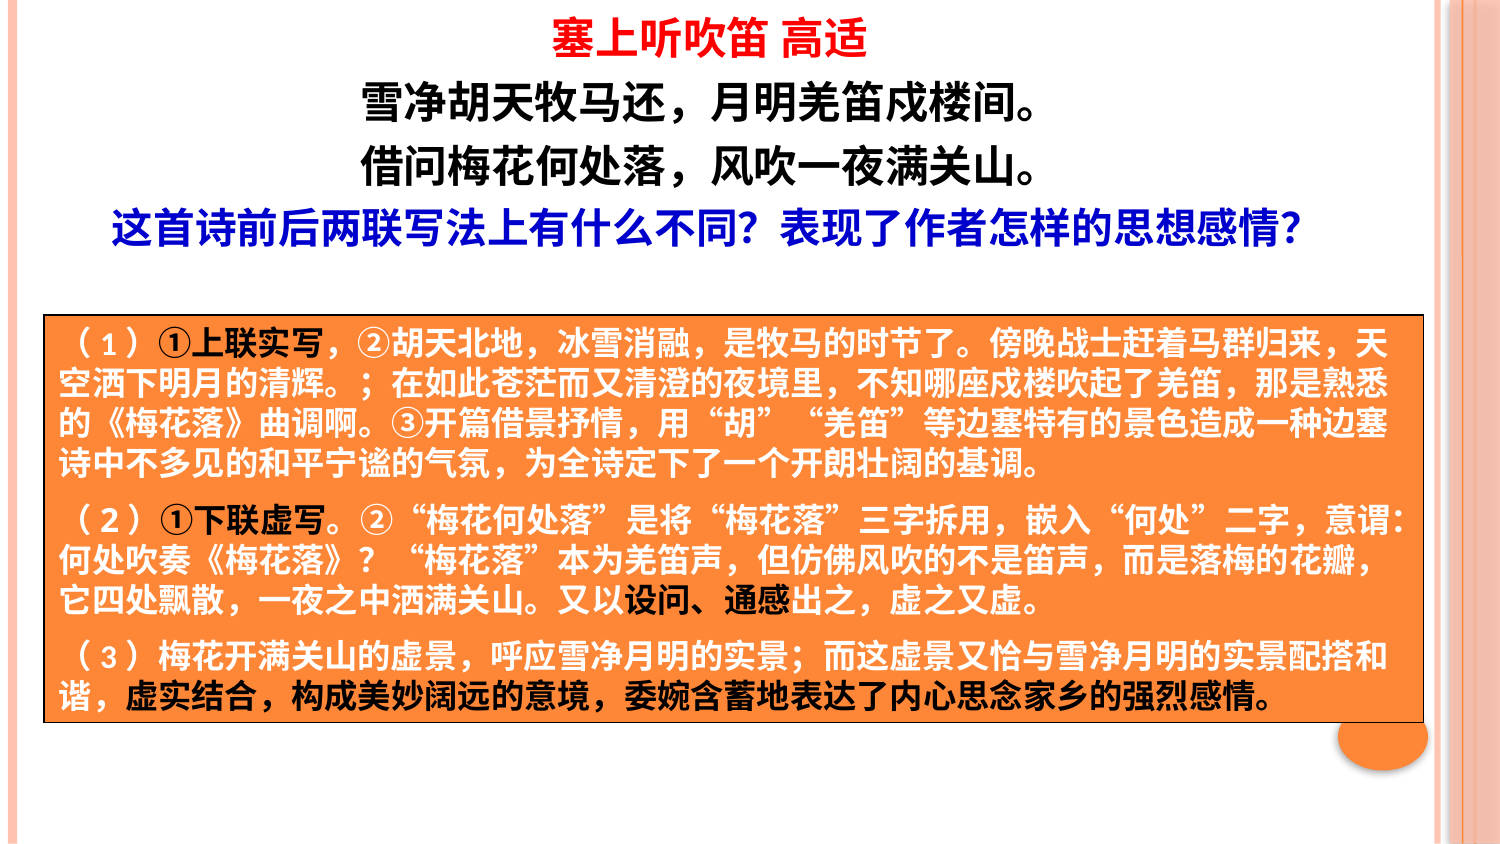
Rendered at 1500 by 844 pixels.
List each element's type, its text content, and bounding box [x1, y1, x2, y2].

text_box （1）①上联实写，②胡天北地，冰雪消融，是牧马的时节了。傍晚战士赶着马群归来，天空洒下明月的清辉。；在如此苍茫而又清澄的夜境里，不知哪座戍楼吹起了羌笛，那是熟悉的《梅花落》曲调啊。③开篇借景抒情，用“胡”“羌笛”等边塞特有的景色造成一种边塞诗中不多见的和平宁谧的气氛，为全诗定下了一个开朗壮阔的基调。 （2）①下联虚写。②“梅花何处落”是将“梅花落”三字拆用，嵌入“何处”二字，意谓：何处吹奏《梅花落》？“梅花落”本为羌笛声，但仿佛风吹的不是笛声，而是落梅的花瓣，它四处飘散，一夜之中洒满关山。又以设问、通感出之，虚之又虚。 （3）梅花开满关山的虚景，呼应雪净月明的实景；而这虚景又恰与雪净月明的实景配搭和谐，虚实结合，构成美妙阔远的意境，委婉含蓄地表达了内心思念家乡的强烈感情。 [44, 315, 1424, 723]
text_box 塞上听吹笛 高适 雪净胡天牧马还，月明羌笛戍楼间。 借问梅花何处落，风吹一夜满关山。 这首诗前后两联写法上有什么不同？表现了作者怎样的思想感情？ [96, 13, 1324, 259]
